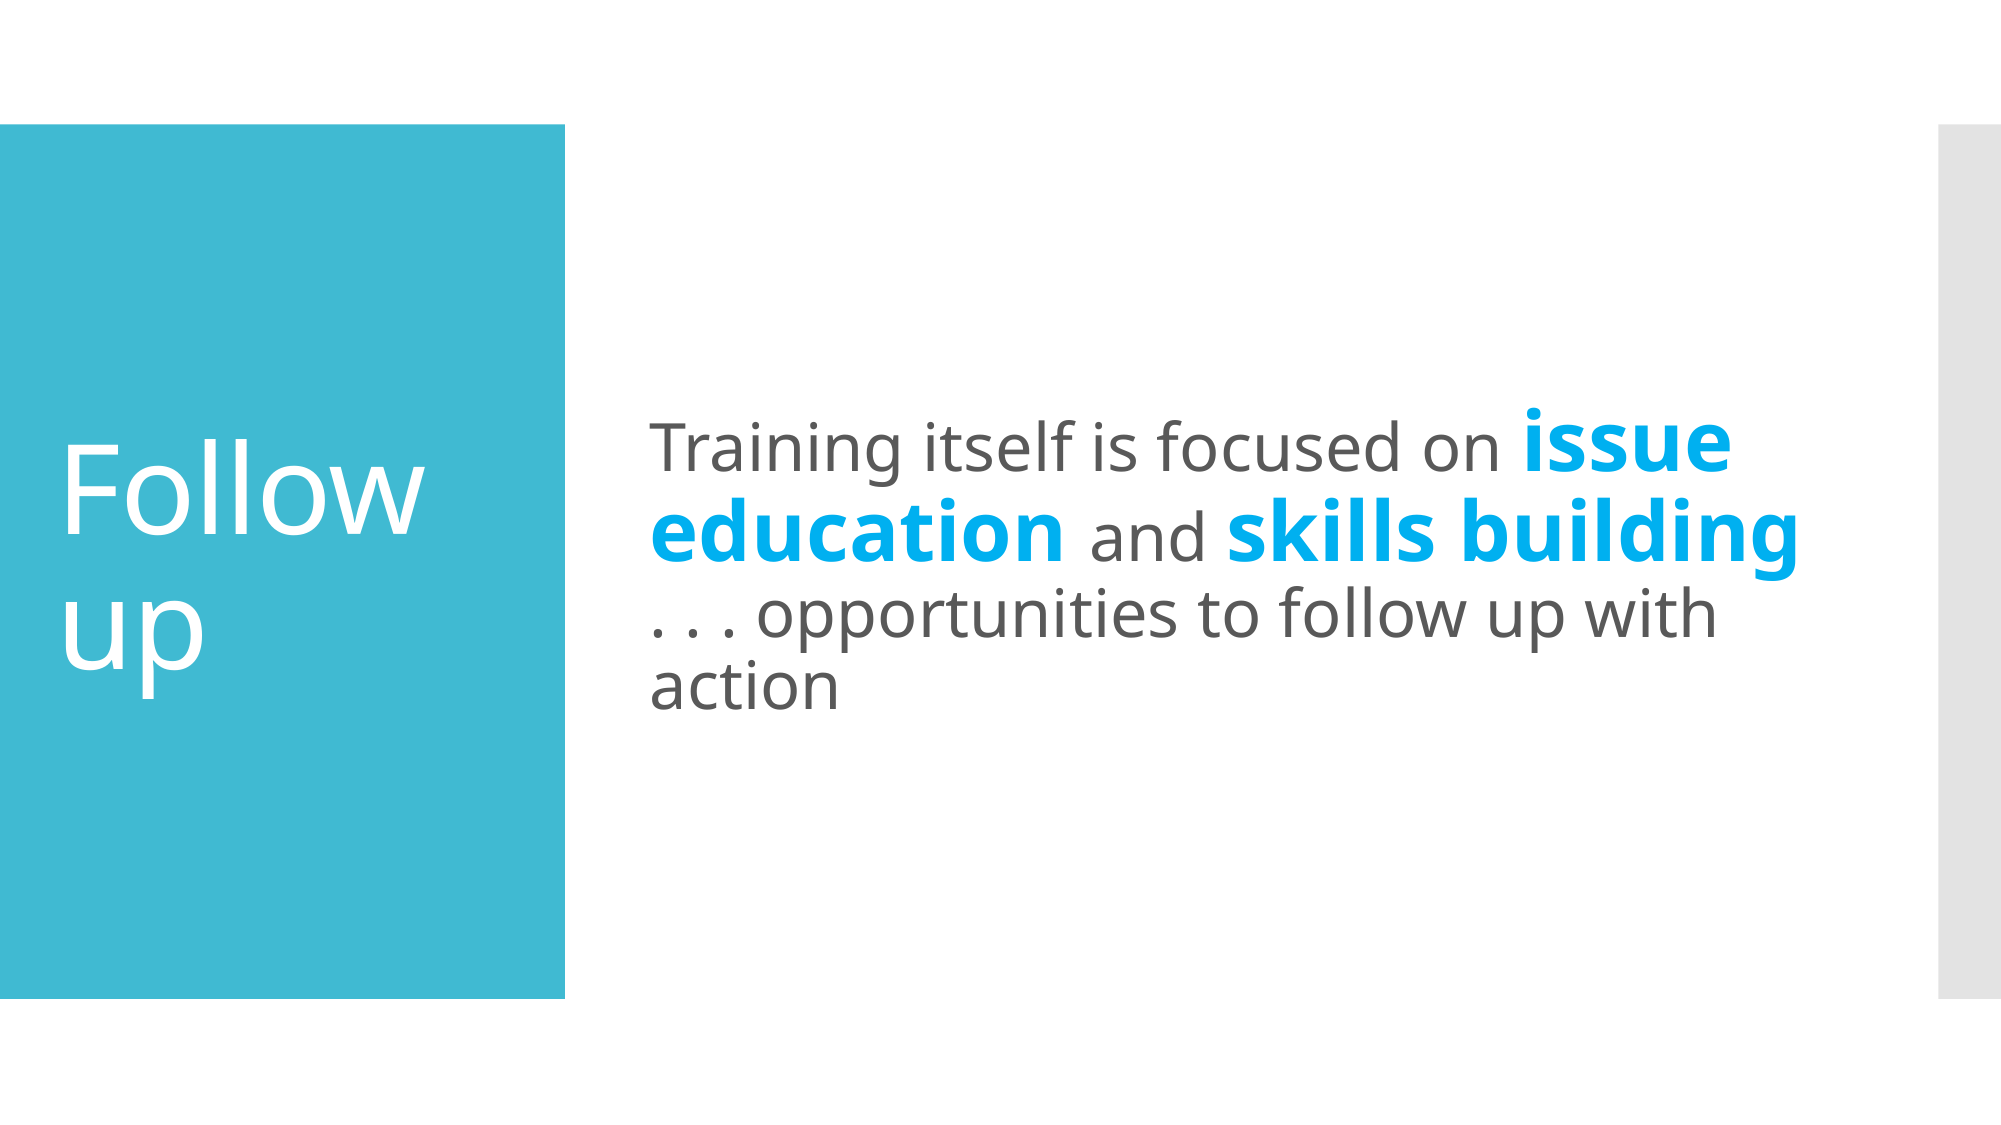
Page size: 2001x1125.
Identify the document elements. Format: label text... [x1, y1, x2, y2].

list Training itself is focused on issue education and skills building . . . opportunities to follow up with action [634, 141, 1835, 982]
title Follow up [41, 184, 585, 940]
